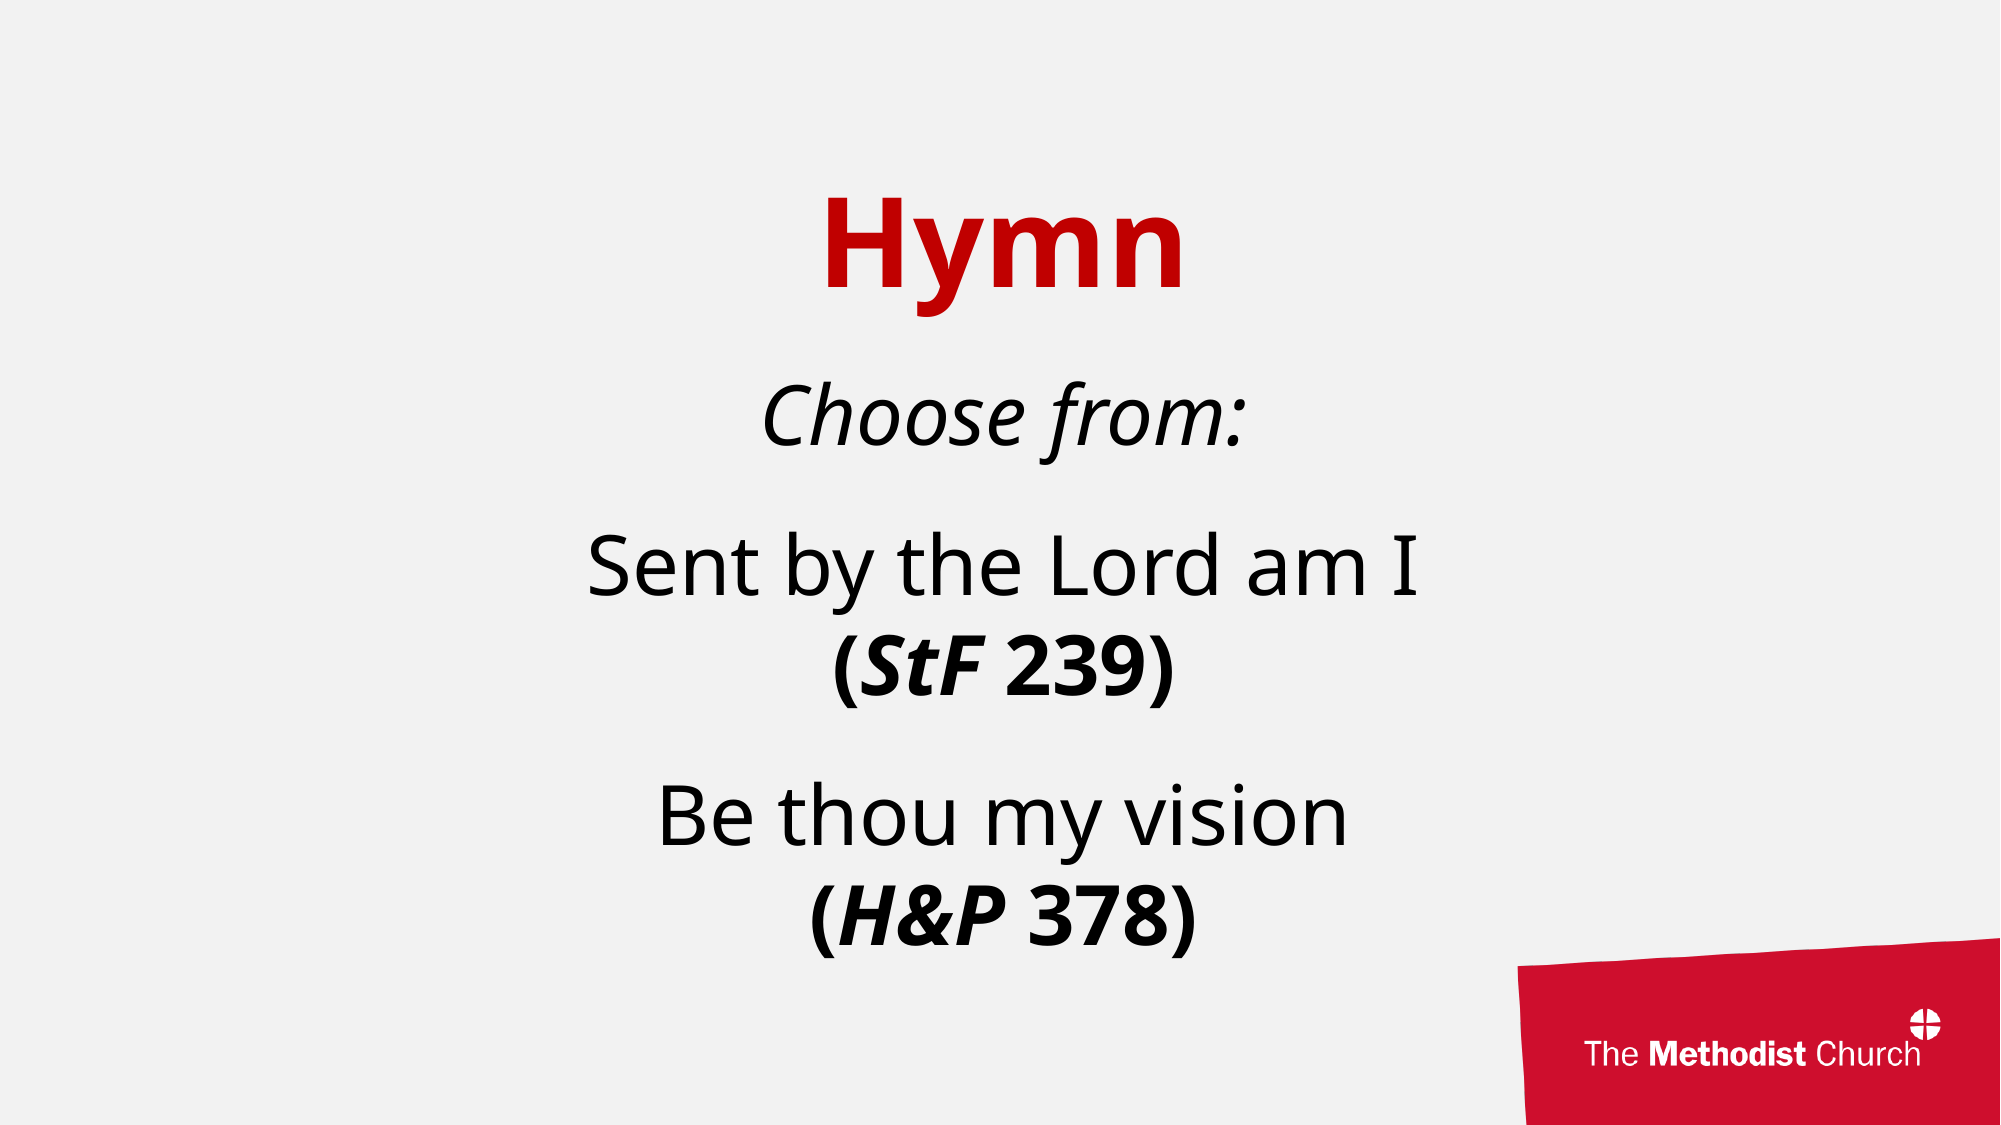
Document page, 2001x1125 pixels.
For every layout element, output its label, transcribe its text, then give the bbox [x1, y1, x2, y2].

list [1517, 938, 2000, 1125]
text_box Hymn Choose from: Sent by the Lord am I (StF 239) Be thou my vision (H&P 378) [82, 82, 1926, 1043]
